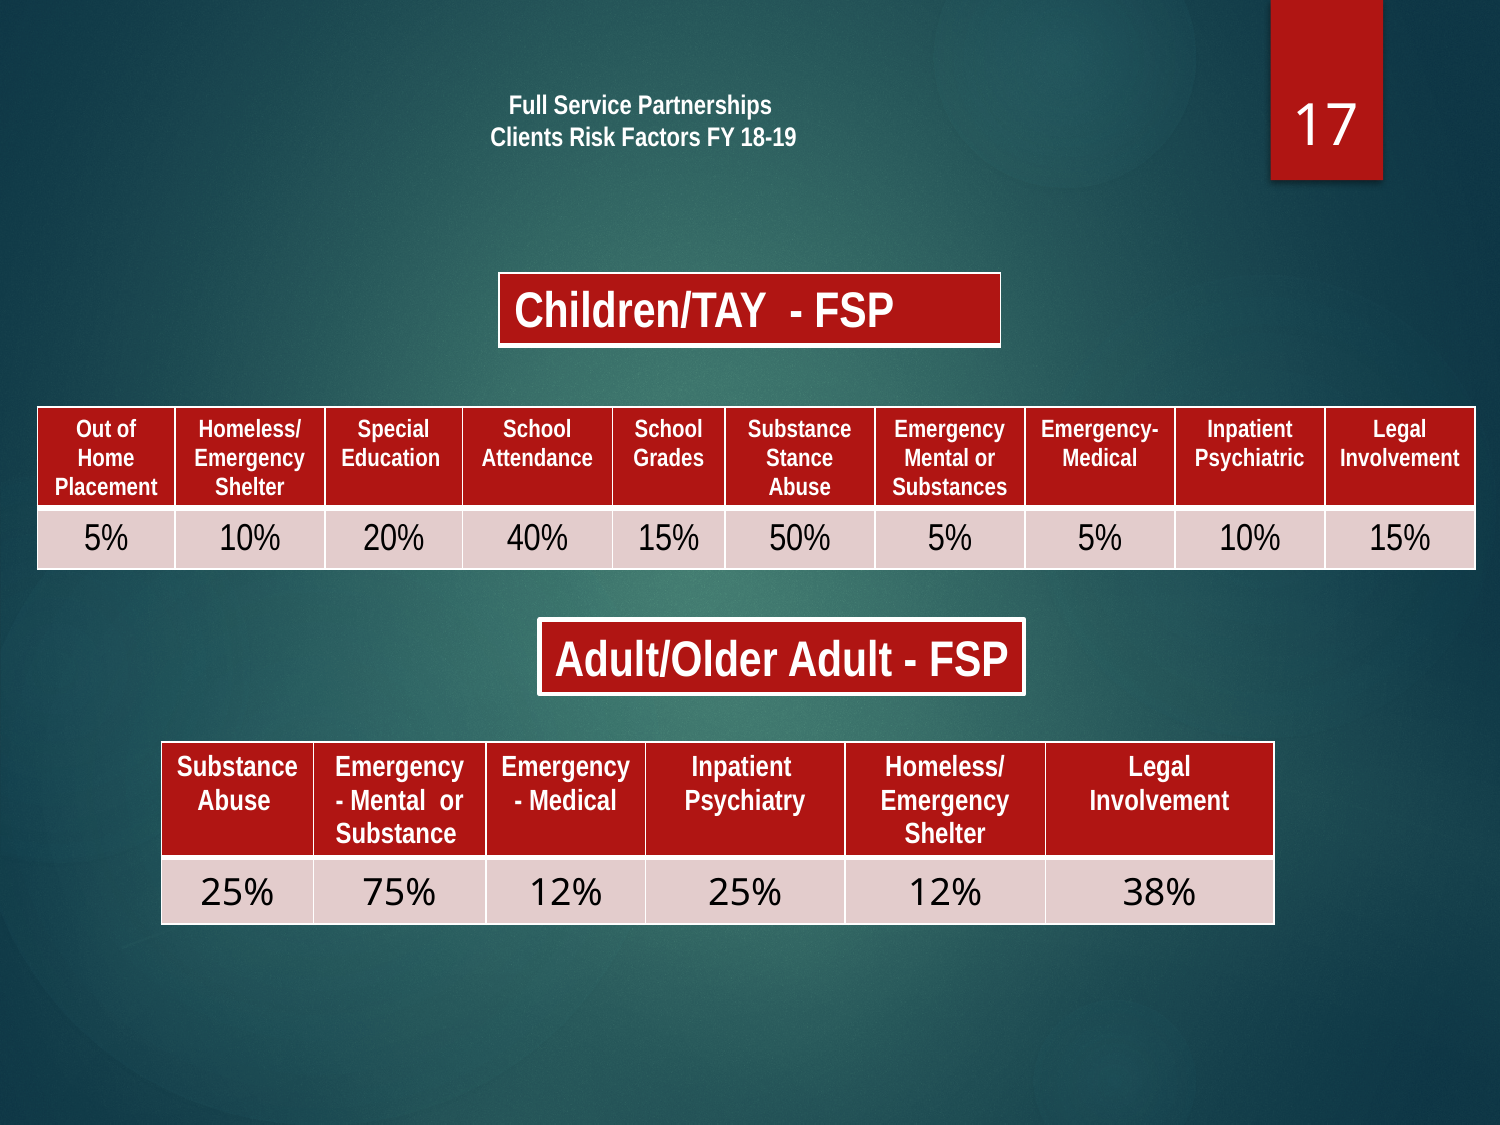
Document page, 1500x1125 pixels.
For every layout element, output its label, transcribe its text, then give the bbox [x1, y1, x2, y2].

table_header Emergency Mental or Substances [876, 408, 1024, 505]
table_header Legal Involvement [1046, 743, 1273, 855]
table_header Substance Stance Abuse [726, 408, 874, 505]
table_cell 40% [463, 511, 612, 568]
table_cell 15% [1326, 511, 1474, 568]
table_header School Attendance [463, 408, 612, 505]
table_cell 10% [176, 511, 324, 568]
table_header Children/TAY - FSP [500, 274, 1000, 343]
table_header Out of Home Placement [38, 408, 174, 505]
table_header Inpatient Psychiatric [1176, 408, 1324, 505]
table_cell 75% [314, 860, 485, 923]
table_header Homeless/ Emergency Shelter [846, 743, 1045, 855]
table_cell 12% [487, 860, 645, 923]
title Full Service Partnerships Clients Risk Factors FY 18-19 [62, 80, 1225, 190]
table_header Emergency-Medical [1026, 408, 1174, 505]
table_cell 25% [646, 860, 844, 923]
table_header Homeless/ Emergency Shelter [176, 408, 324, 505]
table_cell 38% [1046, 860, 1273, 923]
text_box Adult/Older Adult - FSP [539, 619, 1025, 695]
table_header Special Education [326, 408, 462, 505]
table_cell 15% [613, 511, 724, 568]
table_cell 5% [876, 511, 1024, 568]
table_cell 20% [326, 511, 462, 568]
table_header School Grades [613, 408, 724, 505]
table_cell 25% [162, 860, 313, 923]
table_cell 12% [846, 860, 1045, 923]
table_cell 50% [726, 511, 874, 568]
table_header Emergency - Mental or Substance [314, 743, 485, 855]
table_header Legal Involvement [1326, 408, 1474, 505]
table_cell 5% [38, 511, 174, 568]
slide_number 17 [1273, 48, 1378, 175]
table_header Substance Abuse [162, 743, 313, 855]
table_header Emergency - Medical [487, 743, 645, 855]
table_header Inpatient Psychiatry [646, 743, 844, 855]
table_cell 10% [1176, 511, 1324, 568]
table_cell 5% [1026, 511, 1174, 568]
